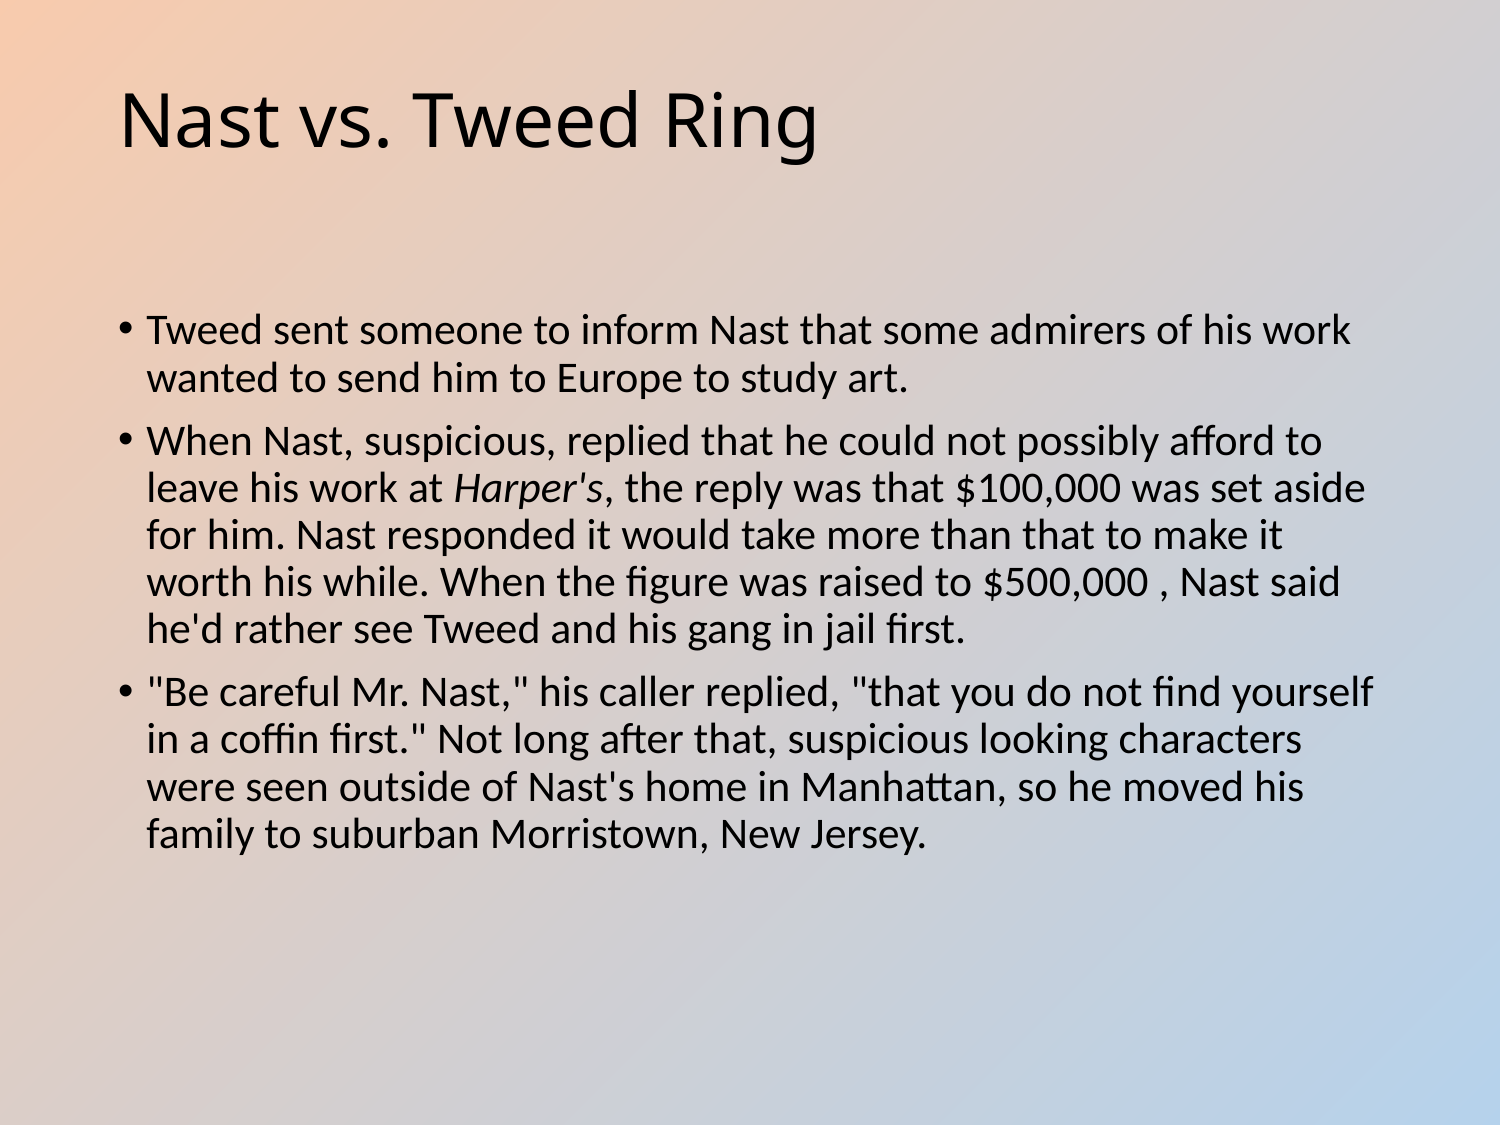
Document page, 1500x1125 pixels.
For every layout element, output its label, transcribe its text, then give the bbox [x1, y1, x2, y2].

list Tweed sent someone to inform Nast that some admirers of his work wanted to send him to Europe to study art. When Nast, suspicious, replied that he could not possibly afford to leave his work at Harper's, the reply was that $100,000 was set aside for him. Nast responded it would take more than that to make it worth his while. When the figure was raised to $500,000 , Nast said he'd rather see Tweed and his gang in jail first. "Be careful Mr. Nast," his caller replied, "that you do not find yourself in a coffin first." Not long after that, suspicious looking characters were seen outside of Nast's home in Manhattan, so he moved his family to suburban Morristown, New Jersey. [103, 299, 1397, 1014]
title Nast vs. Tweed Ring [103, 59, 1397, 278]
